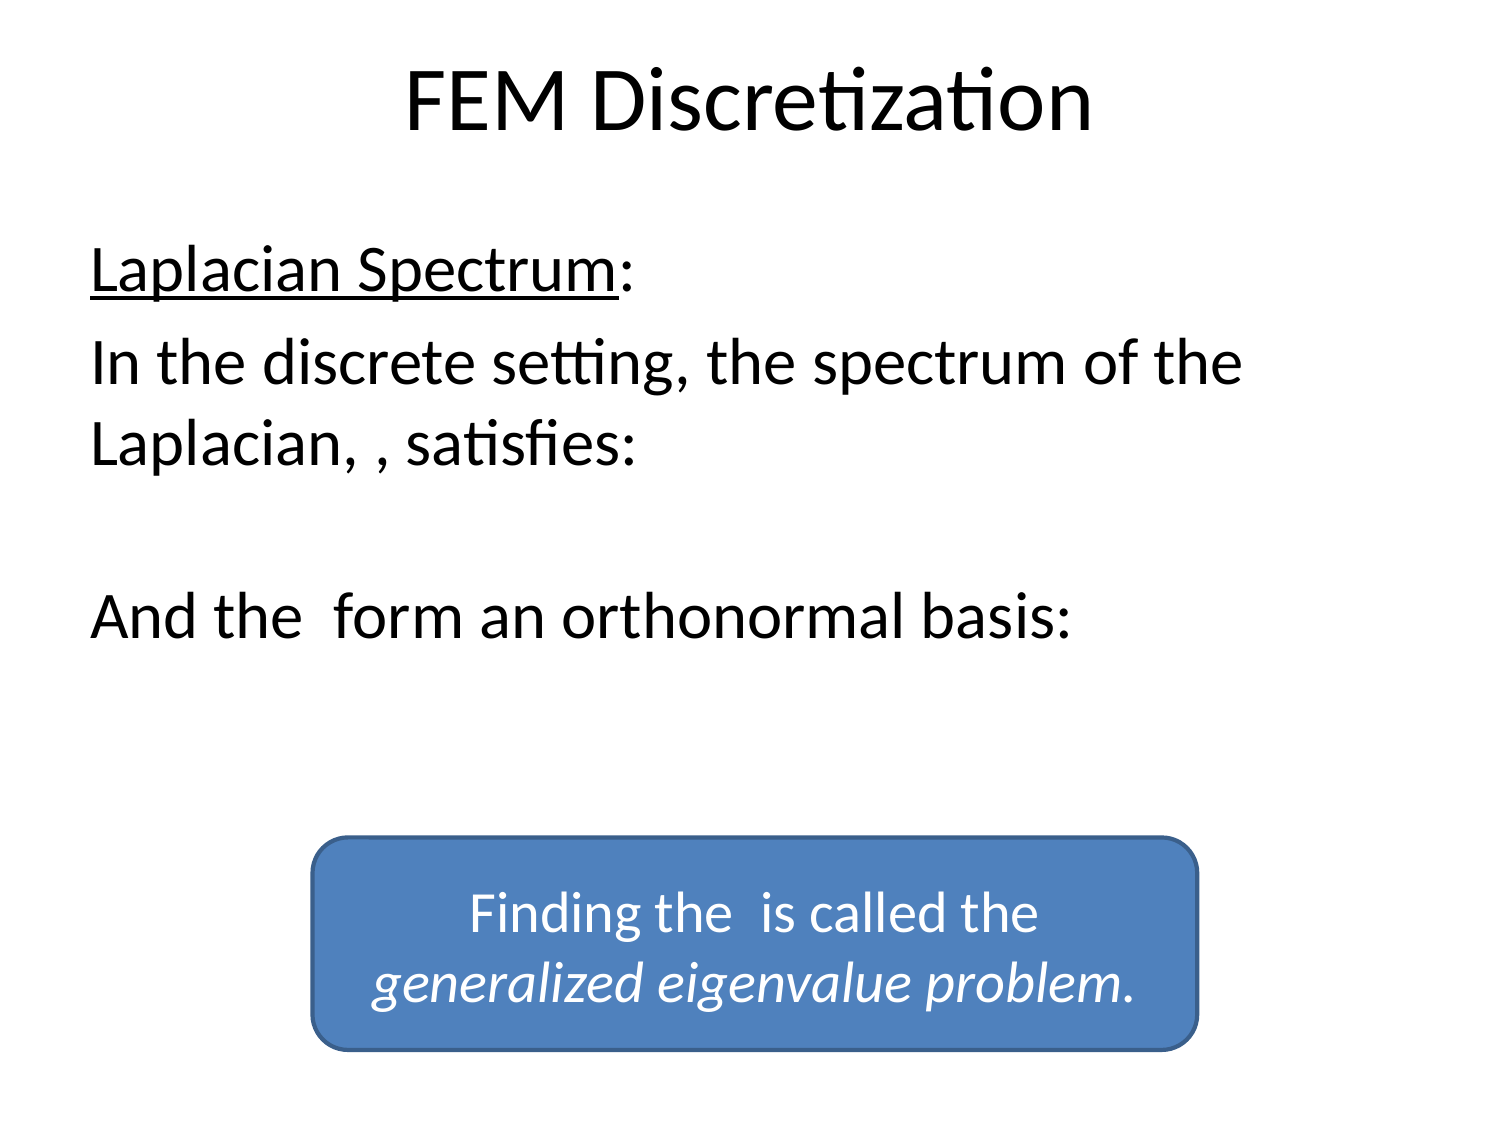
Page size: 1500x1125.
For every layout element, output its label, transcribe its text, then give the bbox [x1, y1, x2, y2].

title FEM Discretization [75, 0, 1425, 188]
